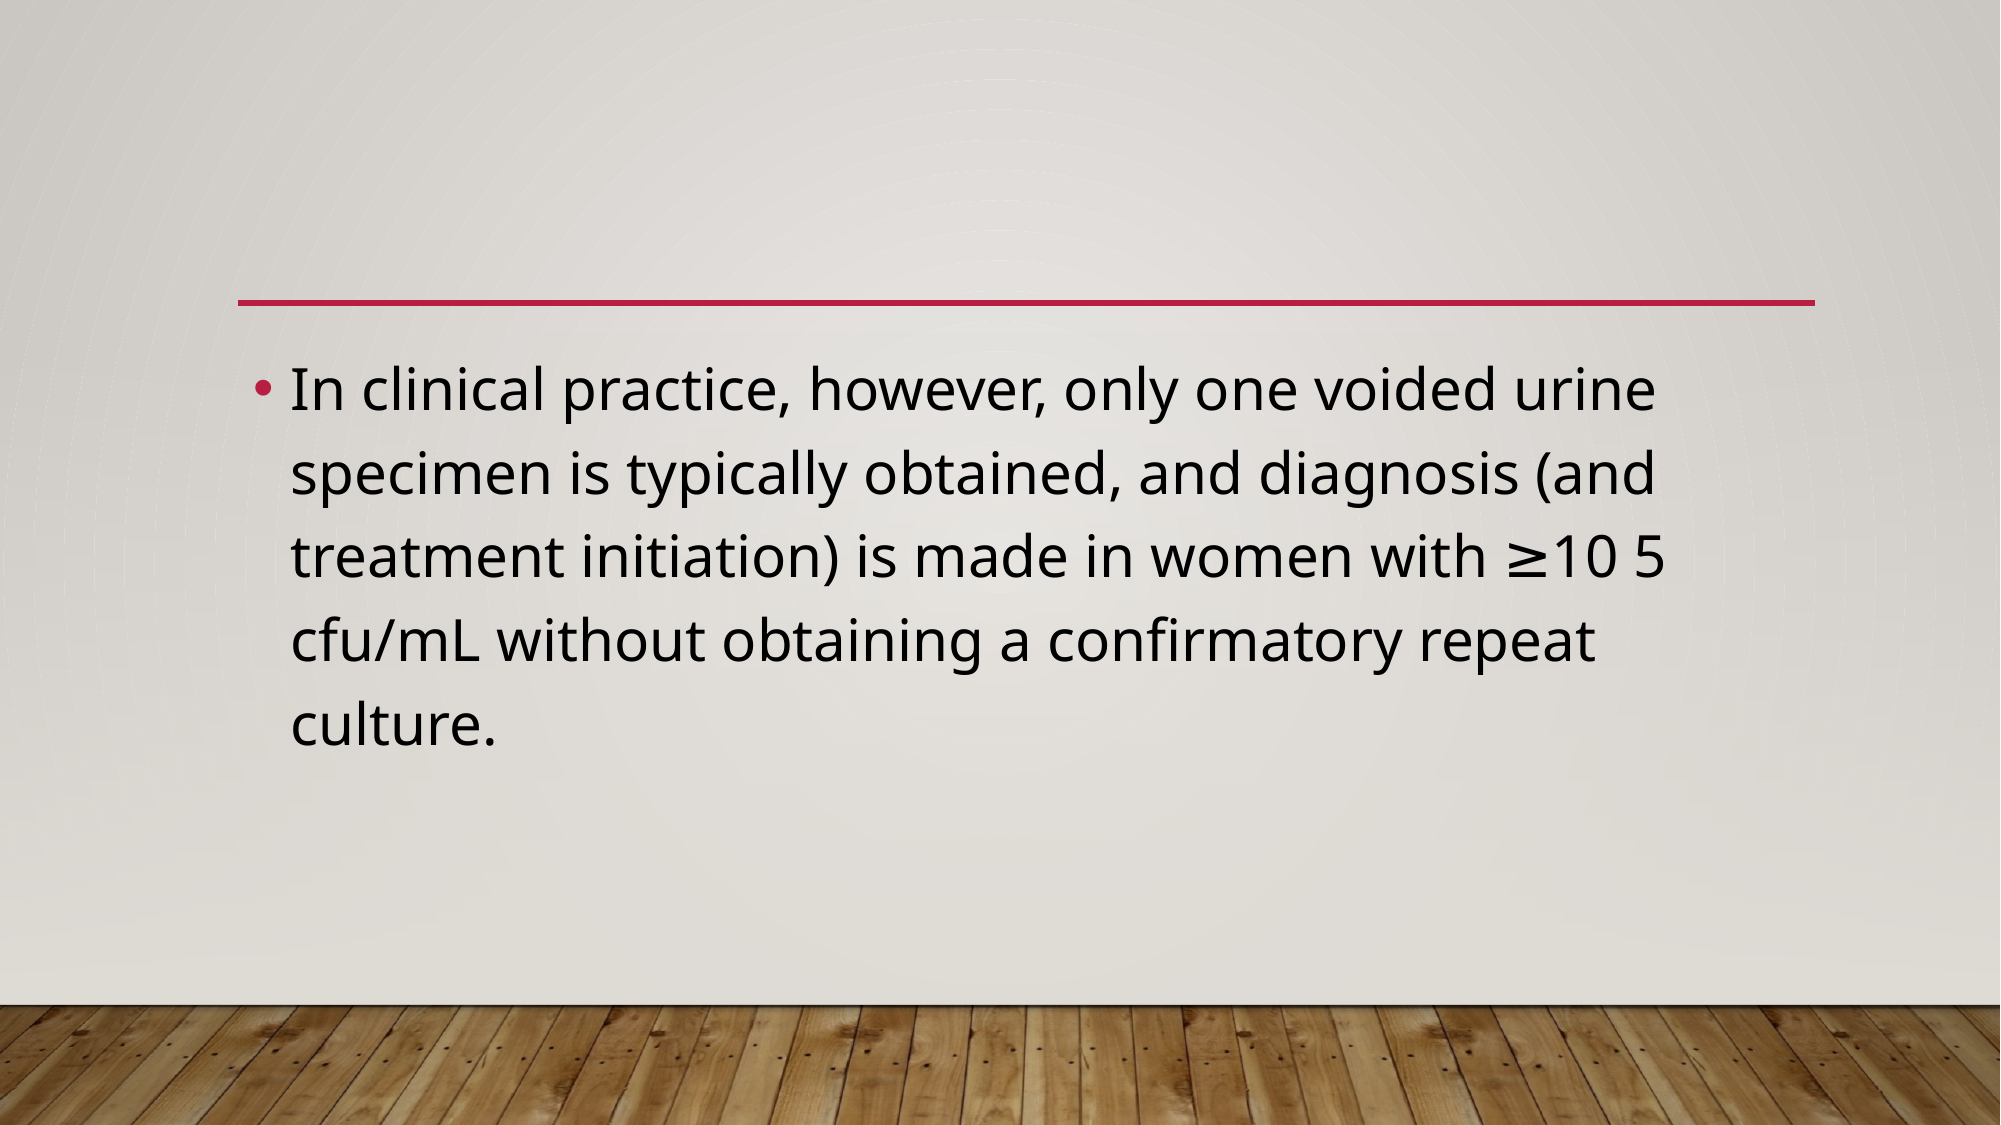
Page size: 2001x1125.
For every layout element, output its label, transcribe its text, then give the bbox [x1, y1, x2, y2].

list In clinical practice, however, only one voided urine specimen is typically obtained, and diagnosis (and treatment initiation) is made in women with ≥10 5 cfu/mL without obtaining a confirmatory repeat culture. [238, 330, 1814, 897]
picture [0, 1005, 2000, 1125]
